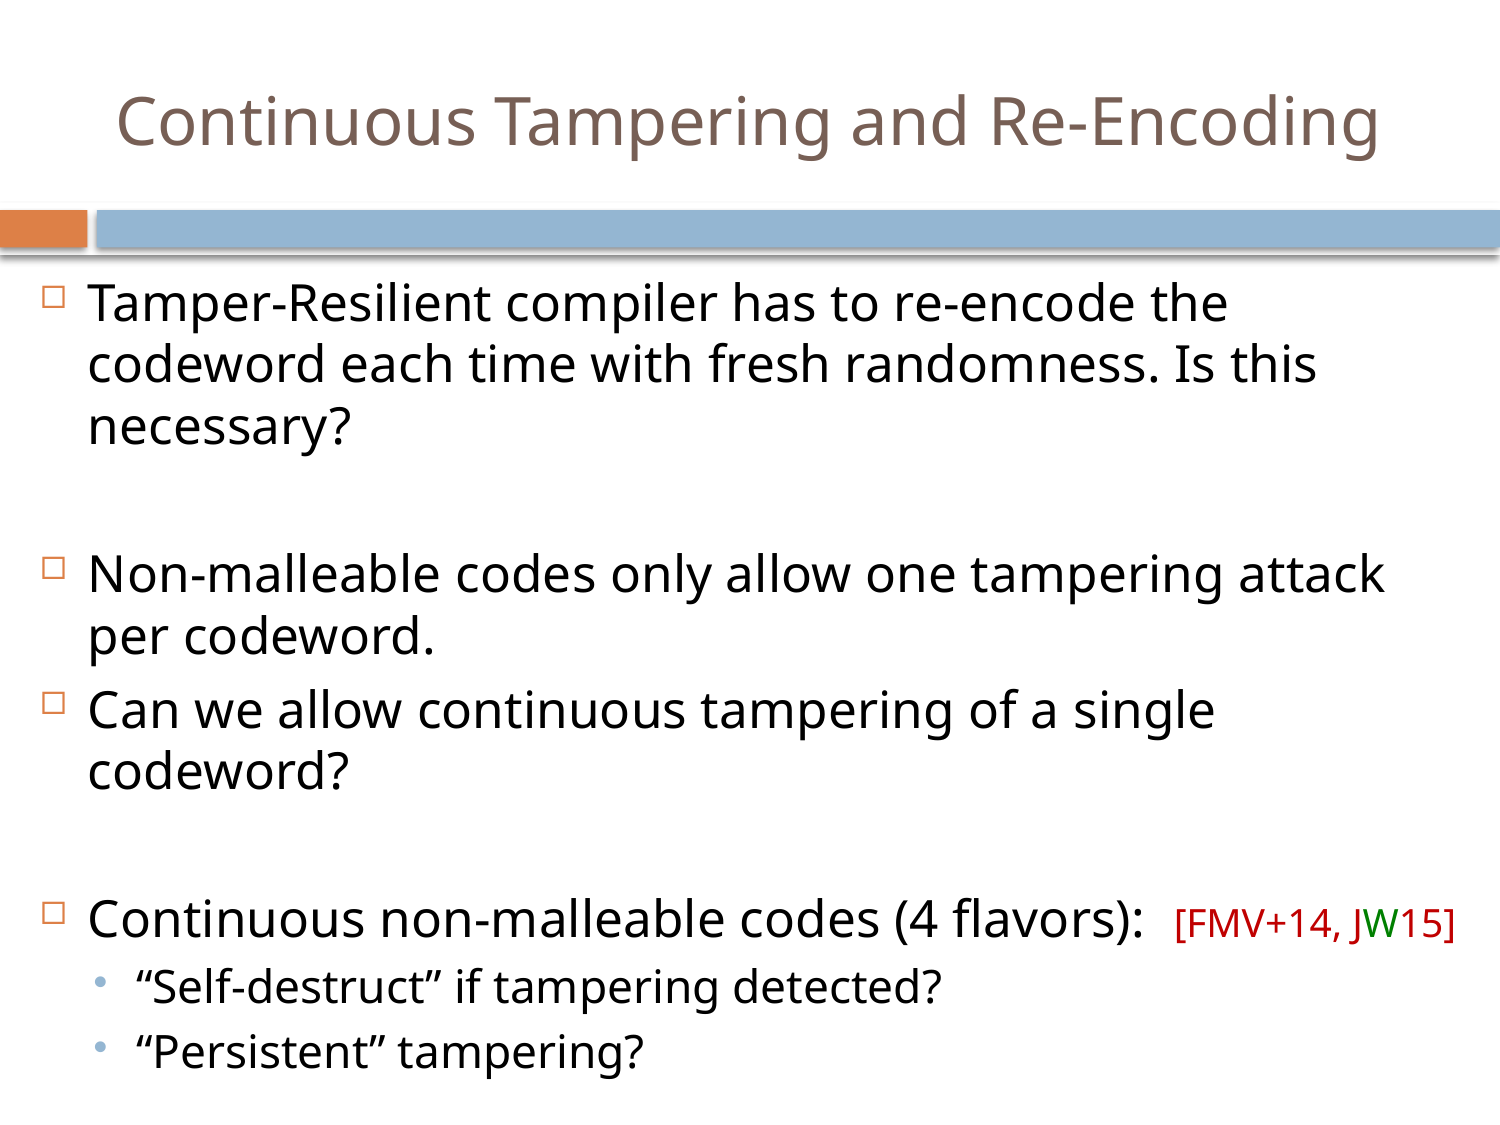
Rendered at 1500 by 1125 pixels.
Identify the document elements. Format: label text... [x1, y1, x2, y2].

list Tamper-Resilient compiler has to re-encode the codeword each time with fresh randomness. Is this necessary? Non-malleable codes only allow one tampering attack per codeword. Can we allow continuous tampering of a single codeword? Continuous non-malleable codes (4 flavors): [FMV+14, JW15] “Self-destruct” if tampering detected? “Persistent” tampering? [24, 262, 1475, 1100]
title Continuous Tampering and Re-Encoding [100, 37, 1438, 200]
